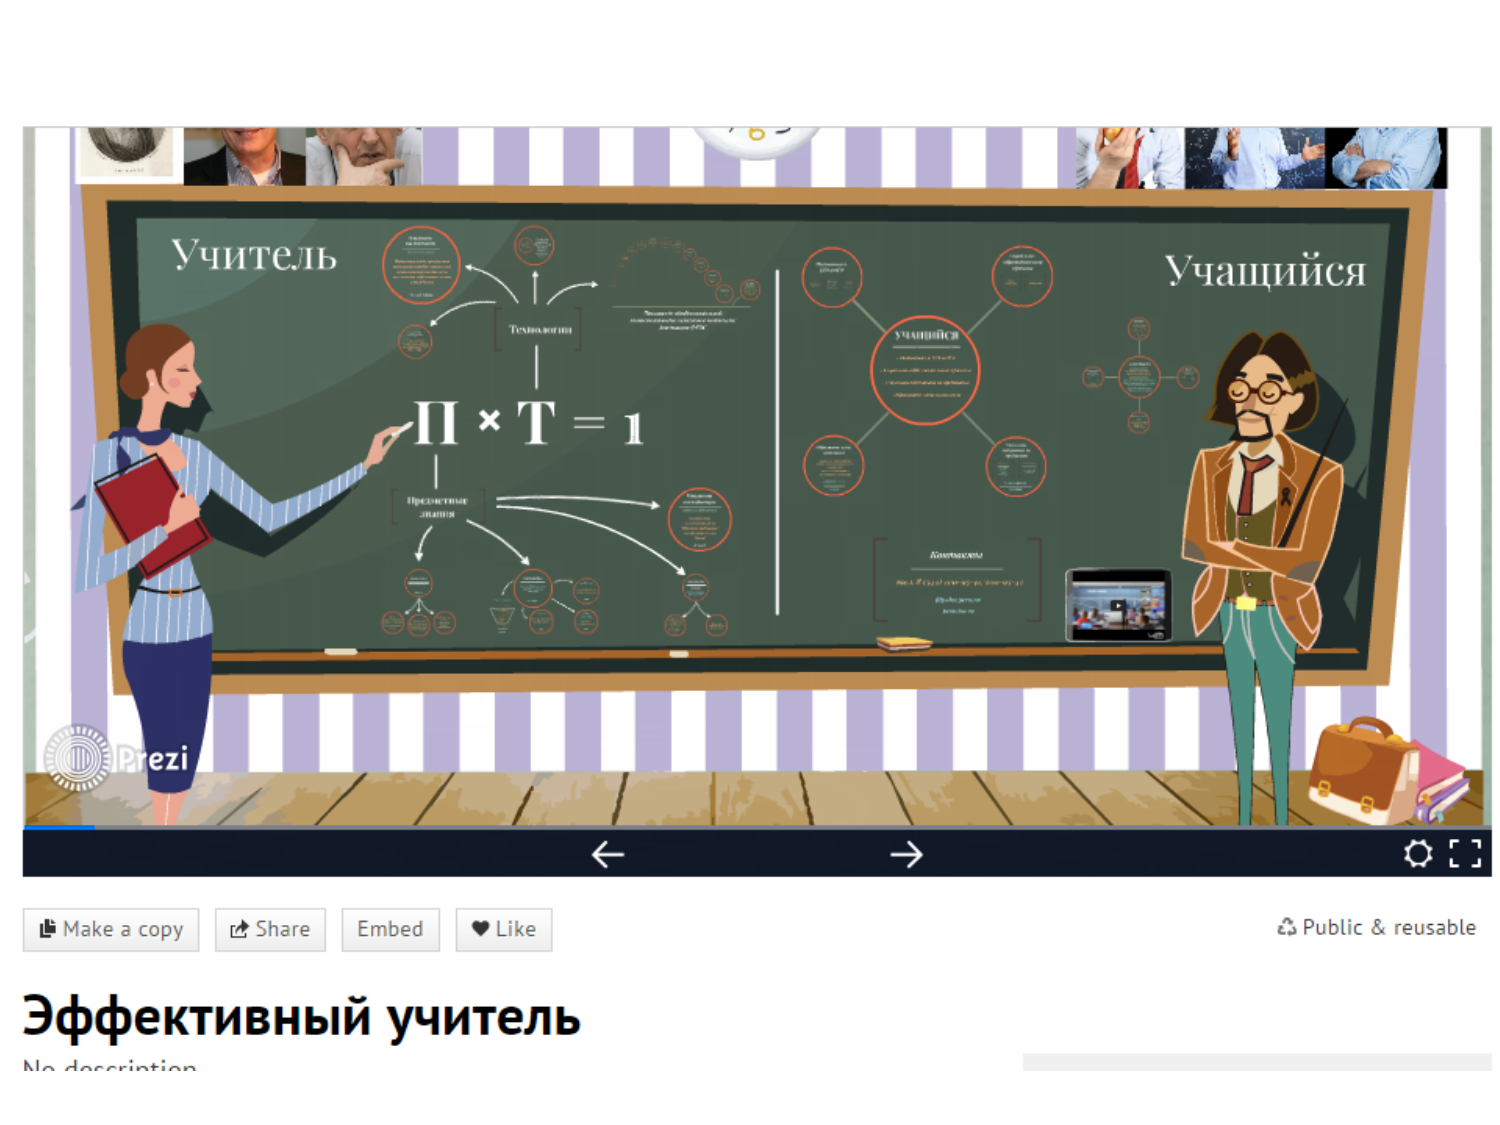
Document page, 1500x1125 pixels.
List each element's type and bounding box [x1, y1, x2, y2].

picture [19, 125, 1500, 1071]
